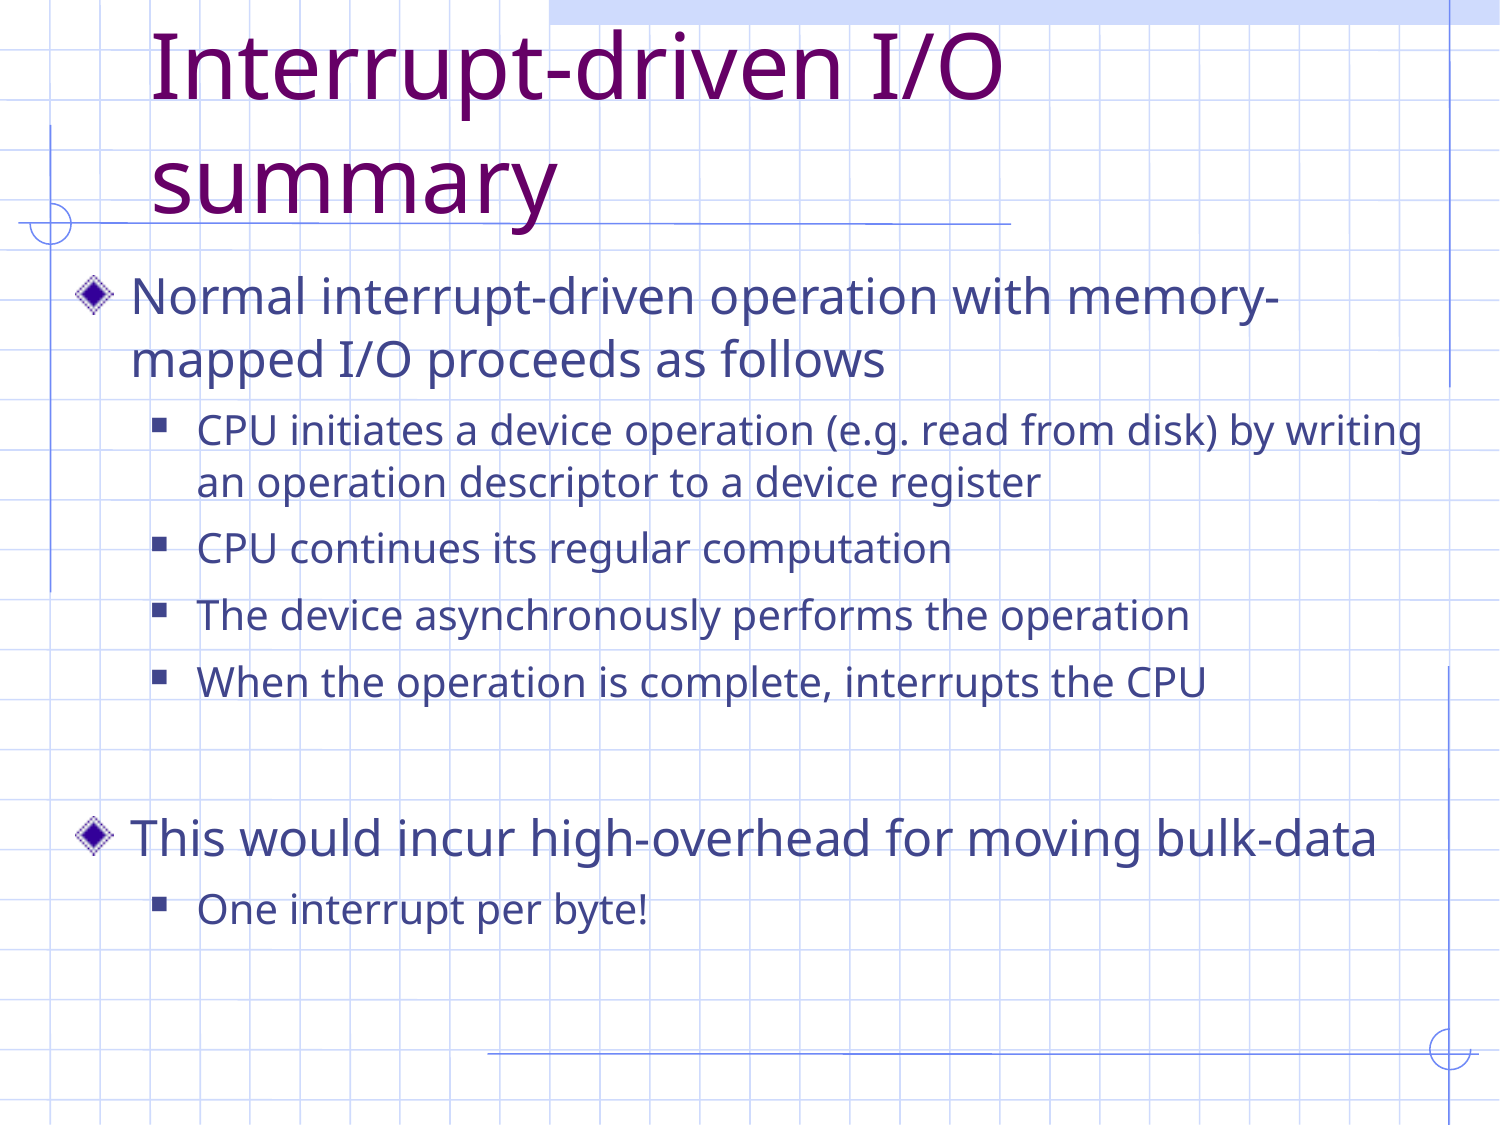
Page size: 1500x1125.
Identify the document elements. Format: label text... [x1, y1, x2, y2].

picture [75, 275, 114, 315]
list Normal interrupt-driven operation with memory-mapped I/O proceeds as follows CPU initiates a device operation (e.g. read from disk) by writing an operation descriptor to a device register CPU continues its regular computation The device asynchronously performs the operation When the operation is complete, interrupts the CPU This would incur high-overhead for moving bulk-data One interrupt per byte! [75, 262, 1425, 1005]
title Interrupt-driven I/O summary [150, 0, 1425, 235]
picture [75, 816, 114, 856]
